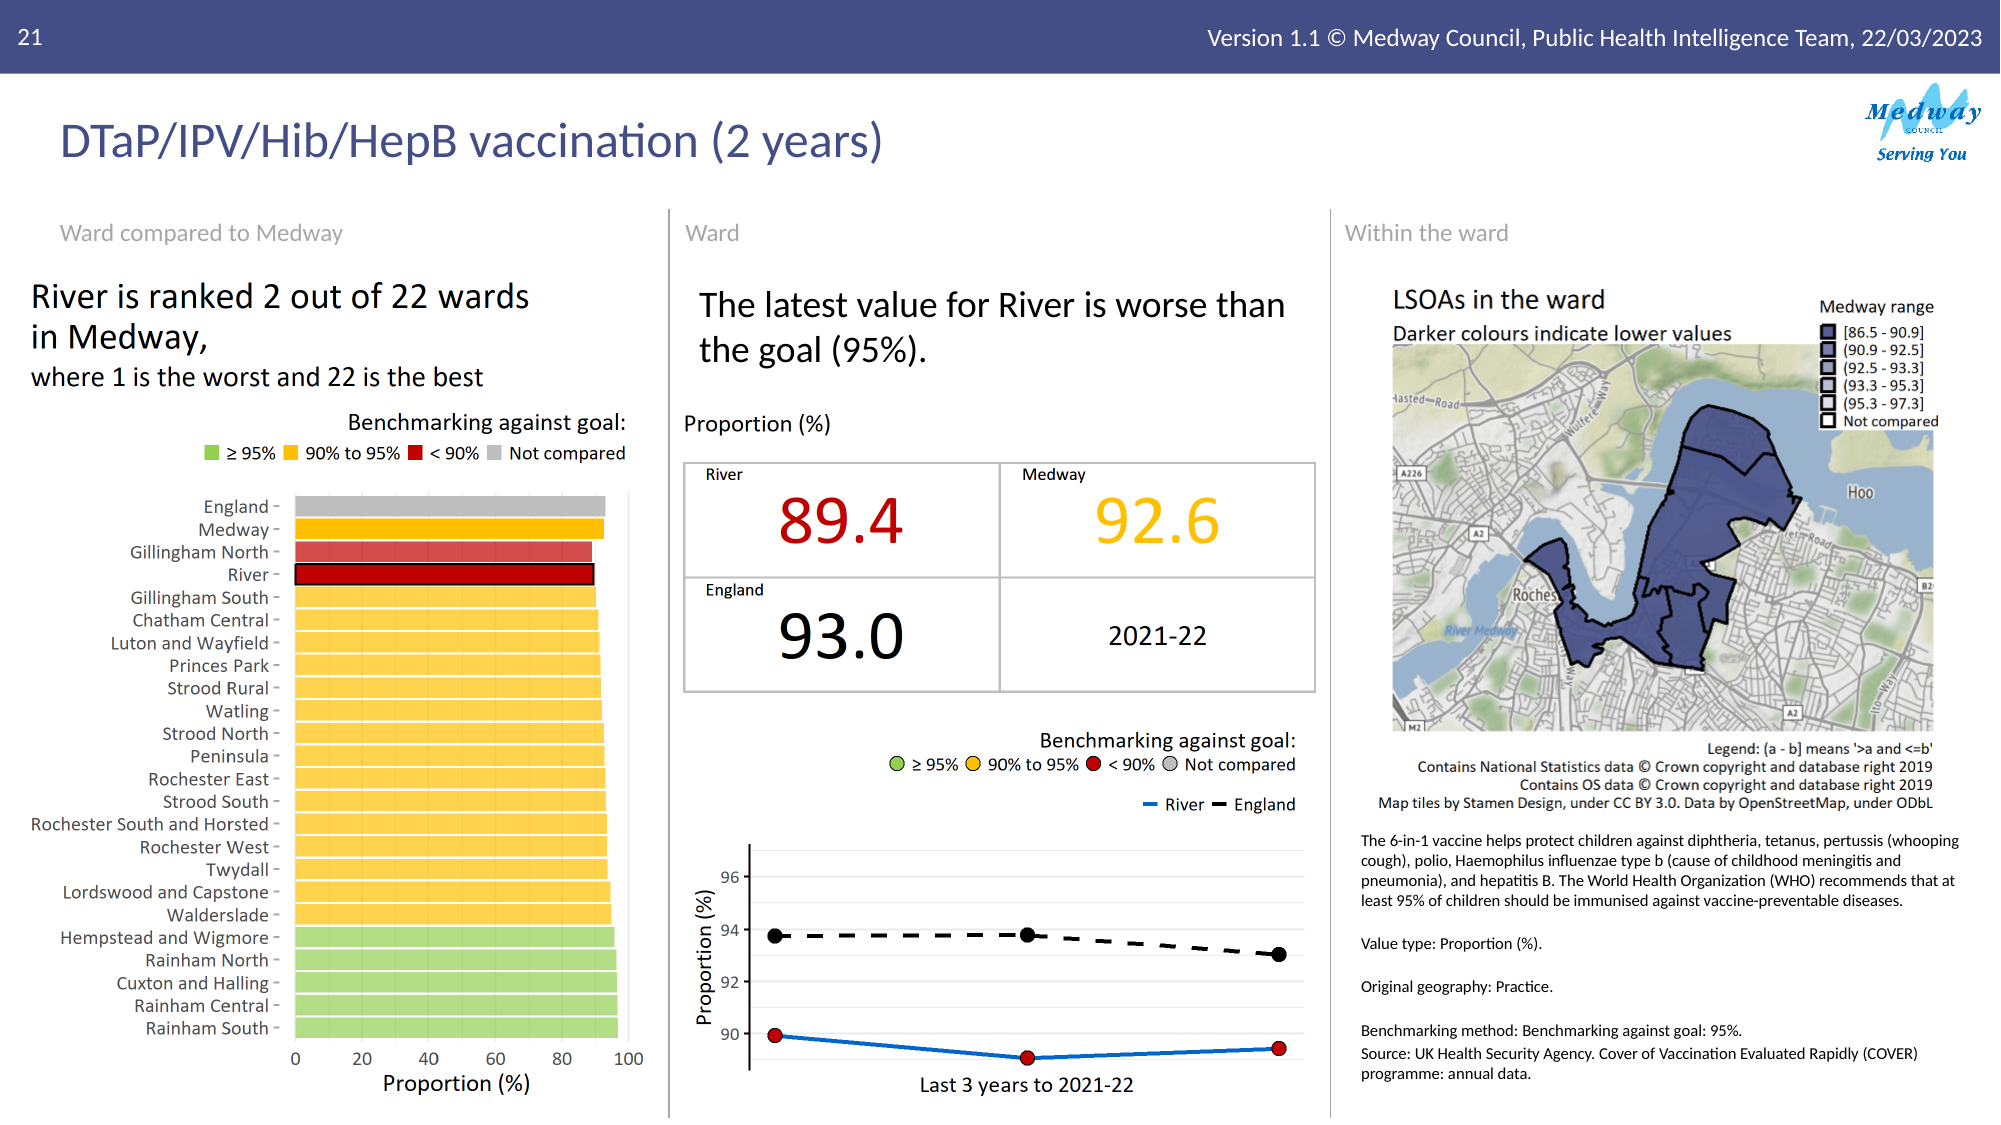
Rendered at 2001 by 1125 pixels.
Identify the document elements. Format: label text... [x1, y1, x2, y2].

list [683, 403, 1316, 693]
picture [1866, 83, 1981, 162]
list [19, 271, 646, 1107]
list Version 1.1 © Medway Council, Public Health Intelligence Team, 22/03/2023 [881, 2, 2000, 72]
list The latest value for River is worse than the goal (95%). [684, 272, 1316, 386]
list The 6-in-1 vaccine helps protect children against diphtheria, tetanus, pertussis (whooping cough), polio, Haemophilus influenzae type b (cause of childhood meningitis and pneumonia), and hepatitis B. The World Health Organization (WHO) recommends that at least 95% of children should be immunised against vaccine-preventable diseases. Value type: Proportion (%). Original geography: Practice. Benchmarking method: Benchmarking against goal: 95%. Source: UK Health Security Agency. Cover of Vaccination Evaluated Rapidly (COVER) programme: annual data. [1346, 822, 1981, 1106]
title DTaP/IPV/Hib/HepB vaccination (2 years) [45, 83, 1866, 191]
slide_number 21 [2, 5, 239, 66]
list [683, 710, 1316, 1107]
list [1345, 278, 1981, 811]
